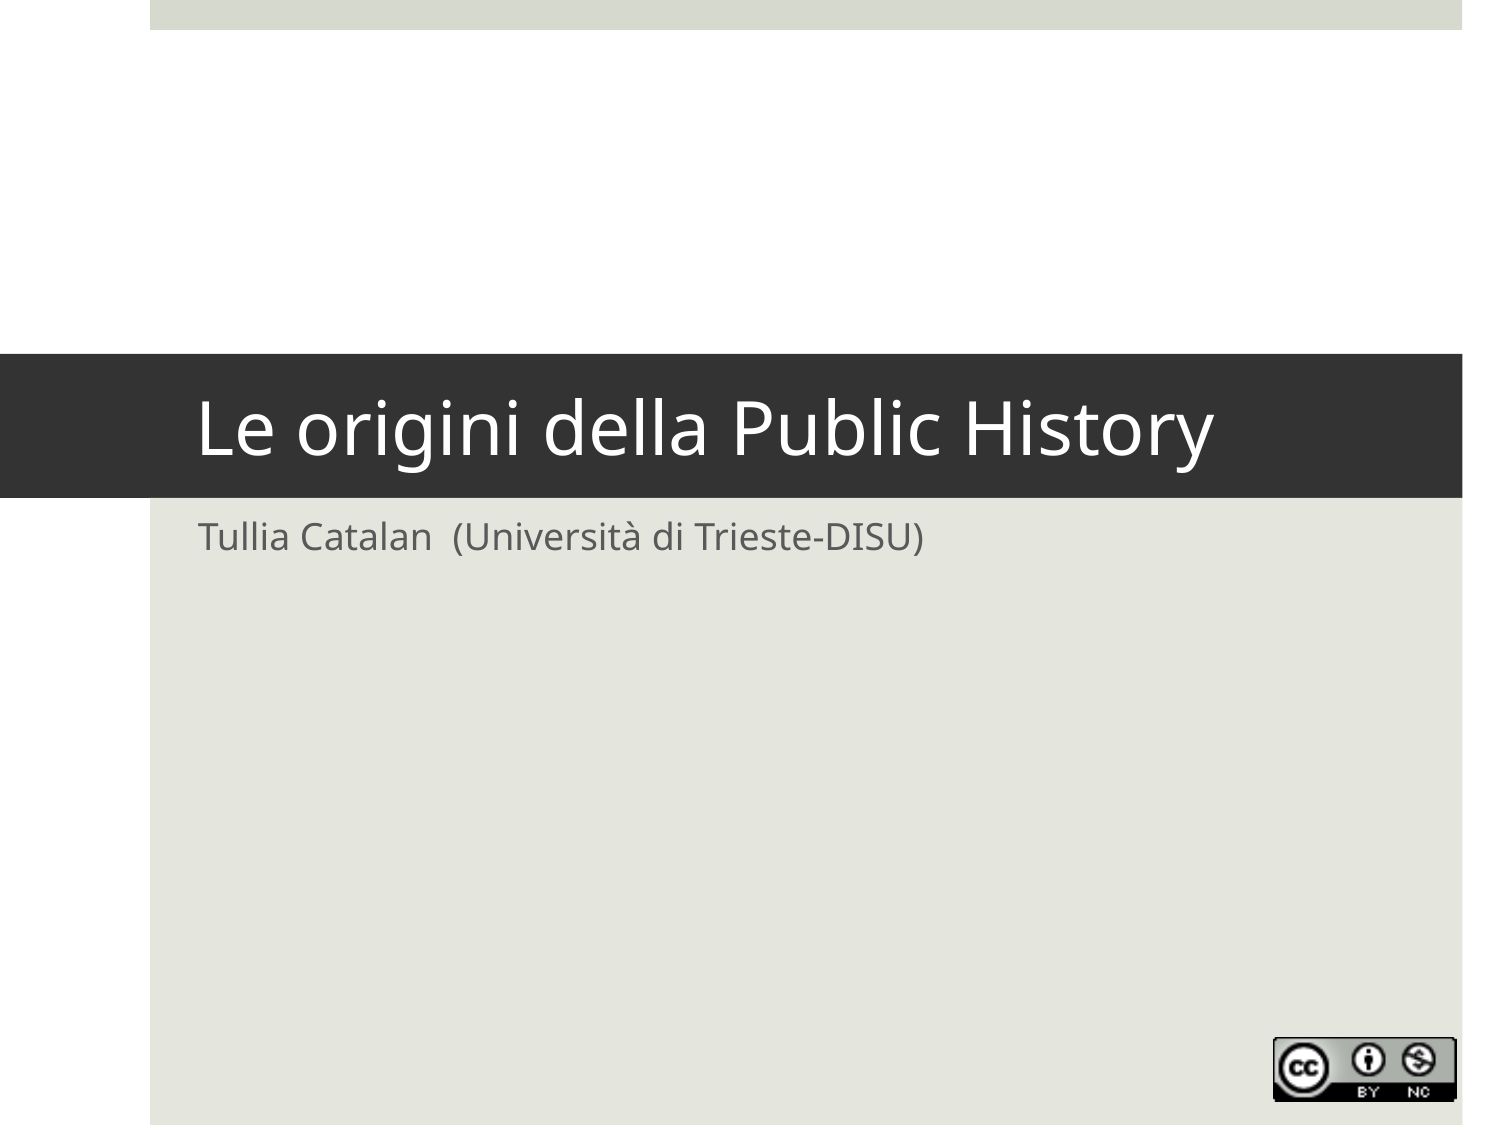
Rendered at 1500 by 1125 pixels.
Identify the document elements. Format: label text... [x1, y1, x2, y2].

subtitle Tullia Catalan (Università di Trieste-DISU) [150, 497, 1463, 1125]
picture [1273, 1036, 1458, 1103]
title Le origini della Public History [0, 353, 1463, 498]
